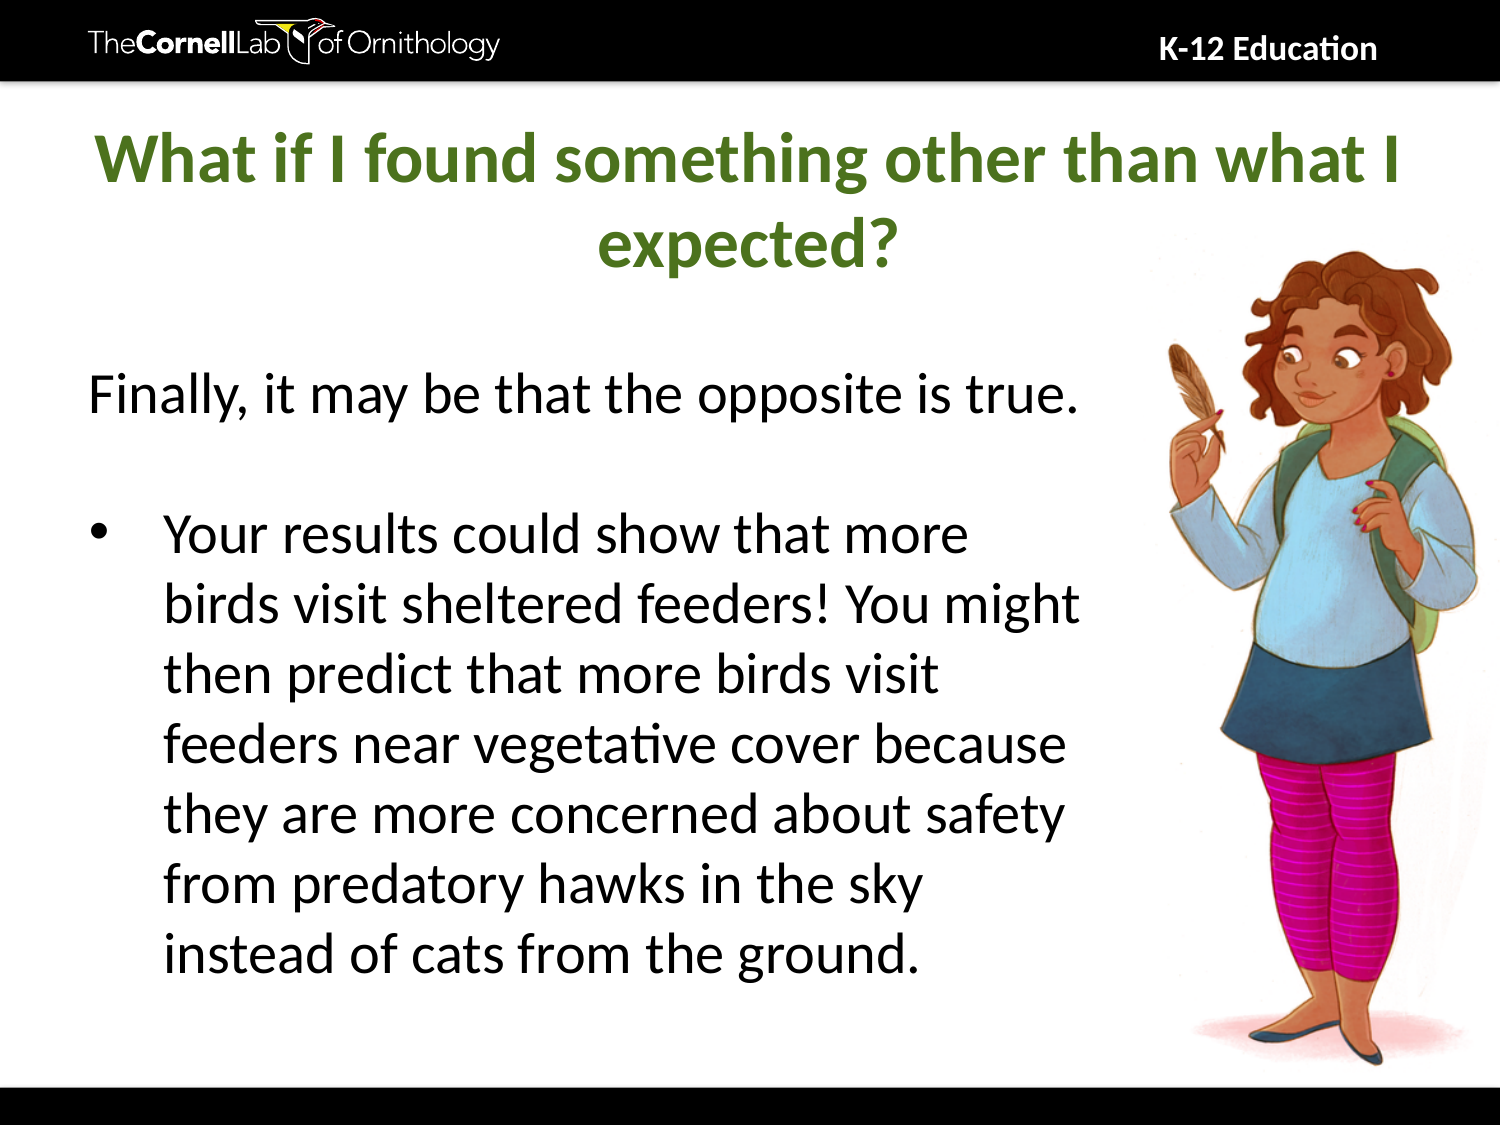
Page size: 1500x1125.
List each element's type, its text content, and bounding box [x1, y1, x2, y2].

text_box Finally, it may be that the opposite is true. Your results could show that more birds visit sheltered feeders! You might then predict that more birds visit feeders near vegetative cover because they are more concerned about safety from predatory hawks in the sky instead of cats from the ground. [73, 348, 1107, 993]
picture [1143, 233, 1500, 1073]
title What if I found something other than what I expected? [74, 102, 1424, 291]
